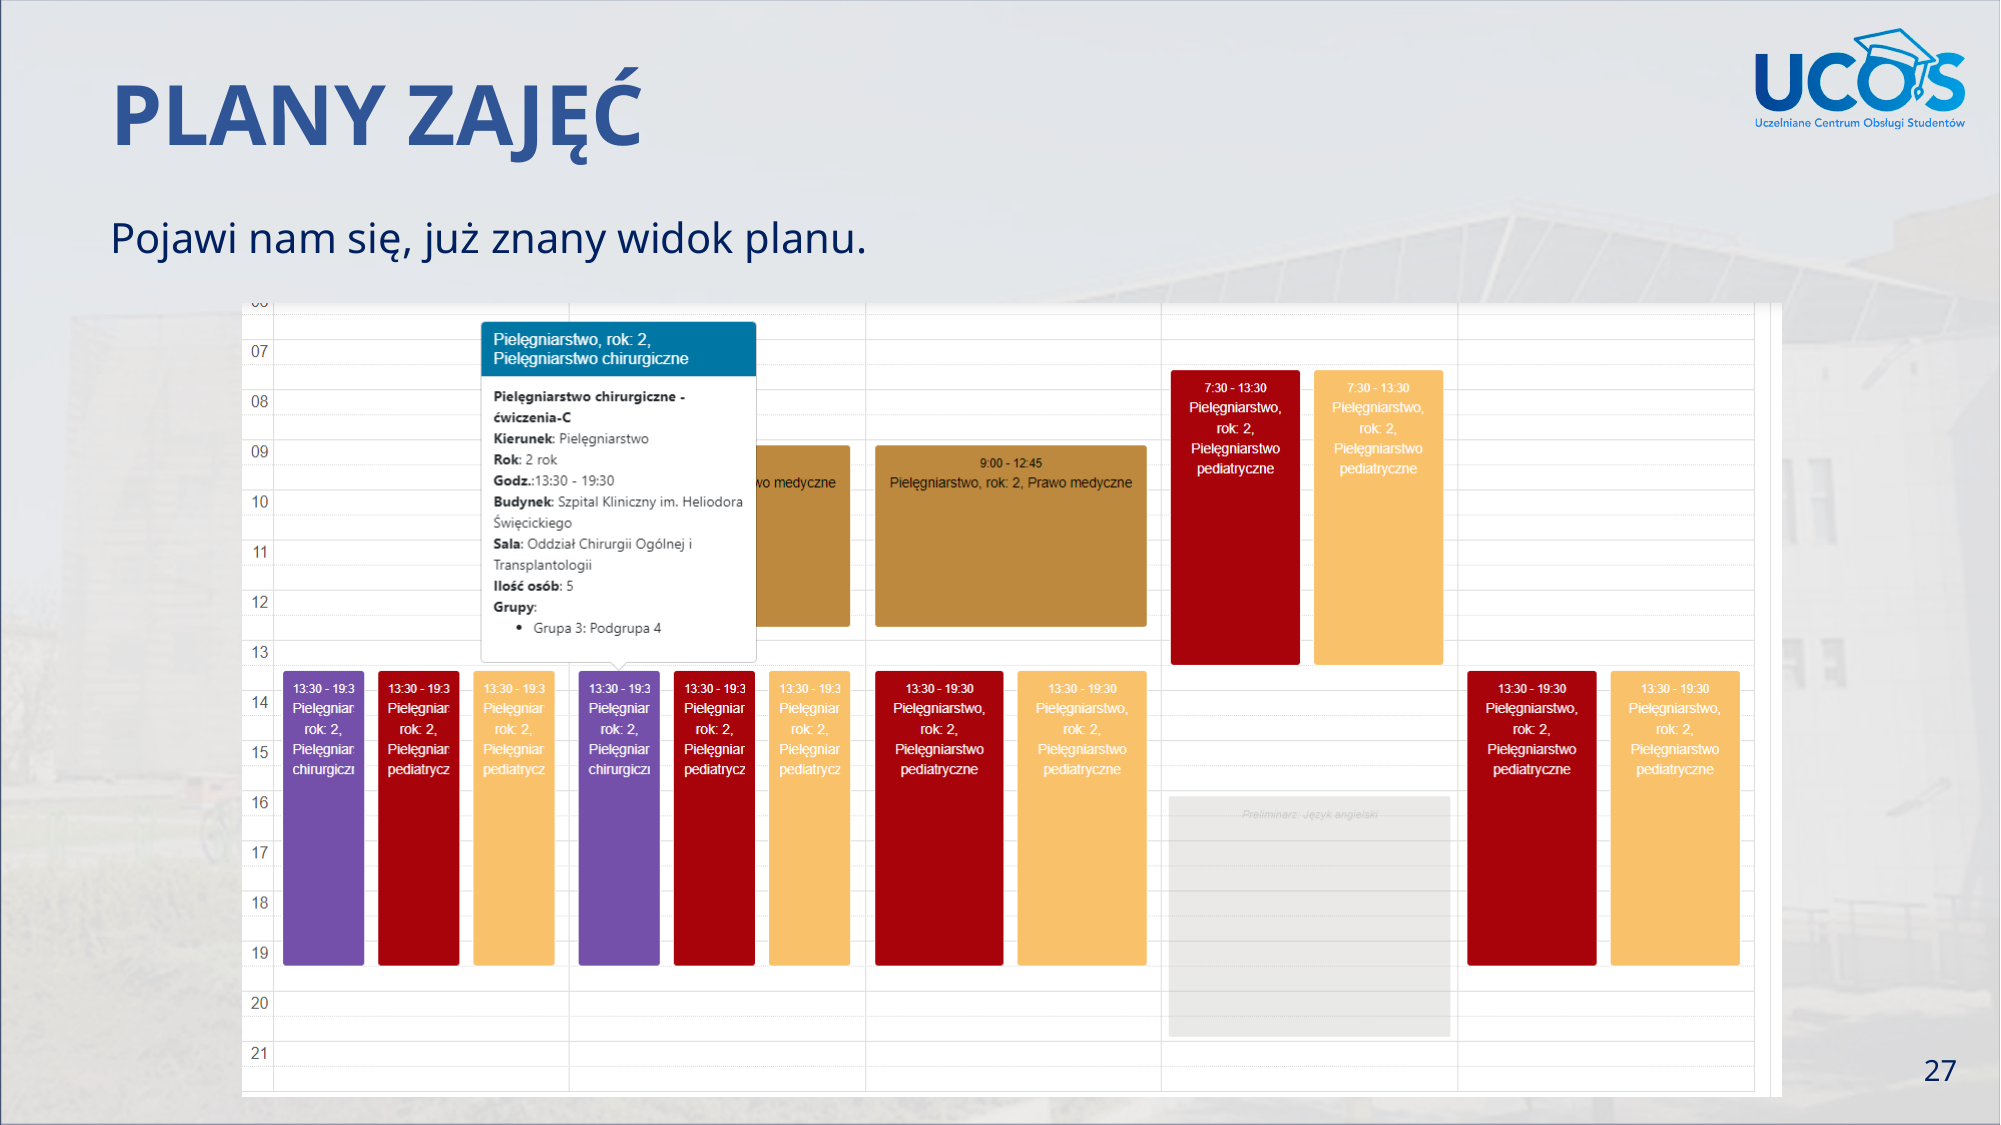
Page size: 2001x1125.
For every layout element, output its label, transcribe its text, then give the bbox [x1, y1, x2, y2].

picture [242, 303, 1782, 1097]
slide_number 27 [1522, 1042, 1973, 1103]
slide_number 17 [0, 0, 2000, 1125]
text_box PLANY ZAJĘĆ Pojawi nam się, już znany widok planu. [95, 54, 1929, 270]
picture [1703, 22, 2000, 159]
